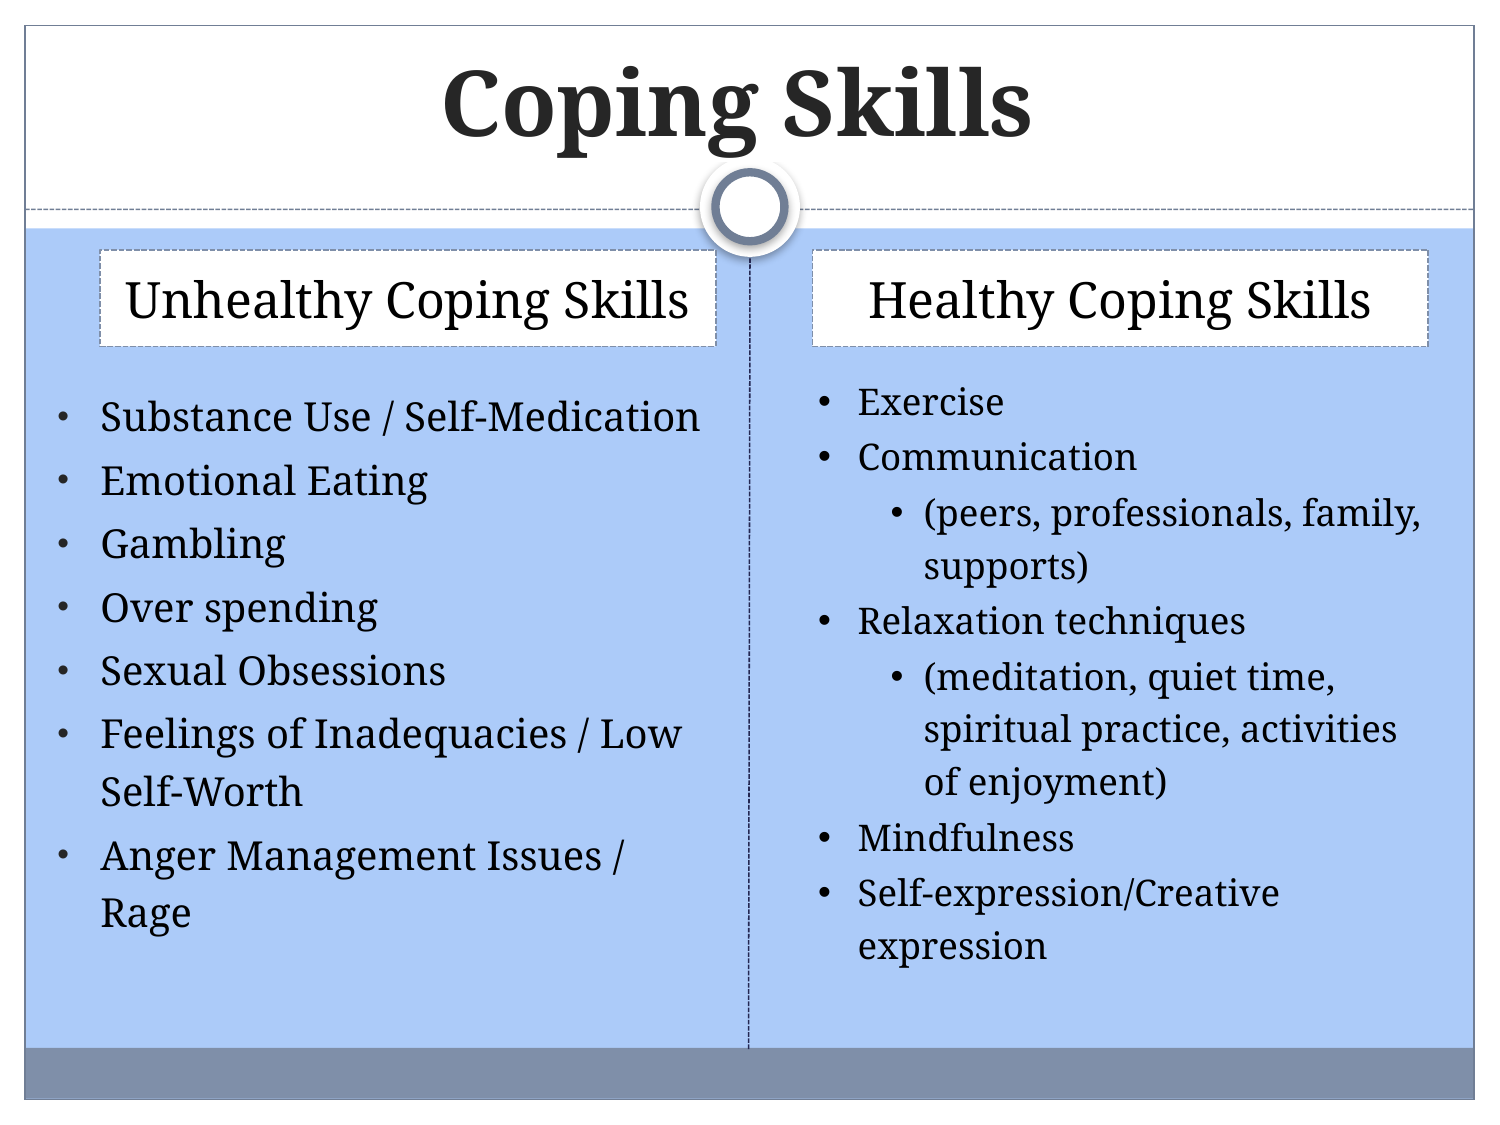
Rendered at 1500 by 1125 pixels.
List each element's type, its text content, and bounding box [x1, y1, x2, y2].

list Healthy Coping Skills [812, 249, 1429, 347]
text_box Unhealthy Coping Skills [99, 249, 717, 347]
list Exercise Communication (peers, professionals, family, supports) Relaxation techniques (meditation, quiet time, spiritual practice, activities of enjoyment) Mindfulness Self-expression/Creative expression [787, 362, 1450, 993]
list Substance Use / Self-Medication Emotional Eating Gambling Over spending Sexual Obsessions Feelings of Inadequacies / Low Self-Worth Anger Management Issues / Rage [42, 375, 718, 1018]
title Coping Skills [49, 37, 1450, 163]
